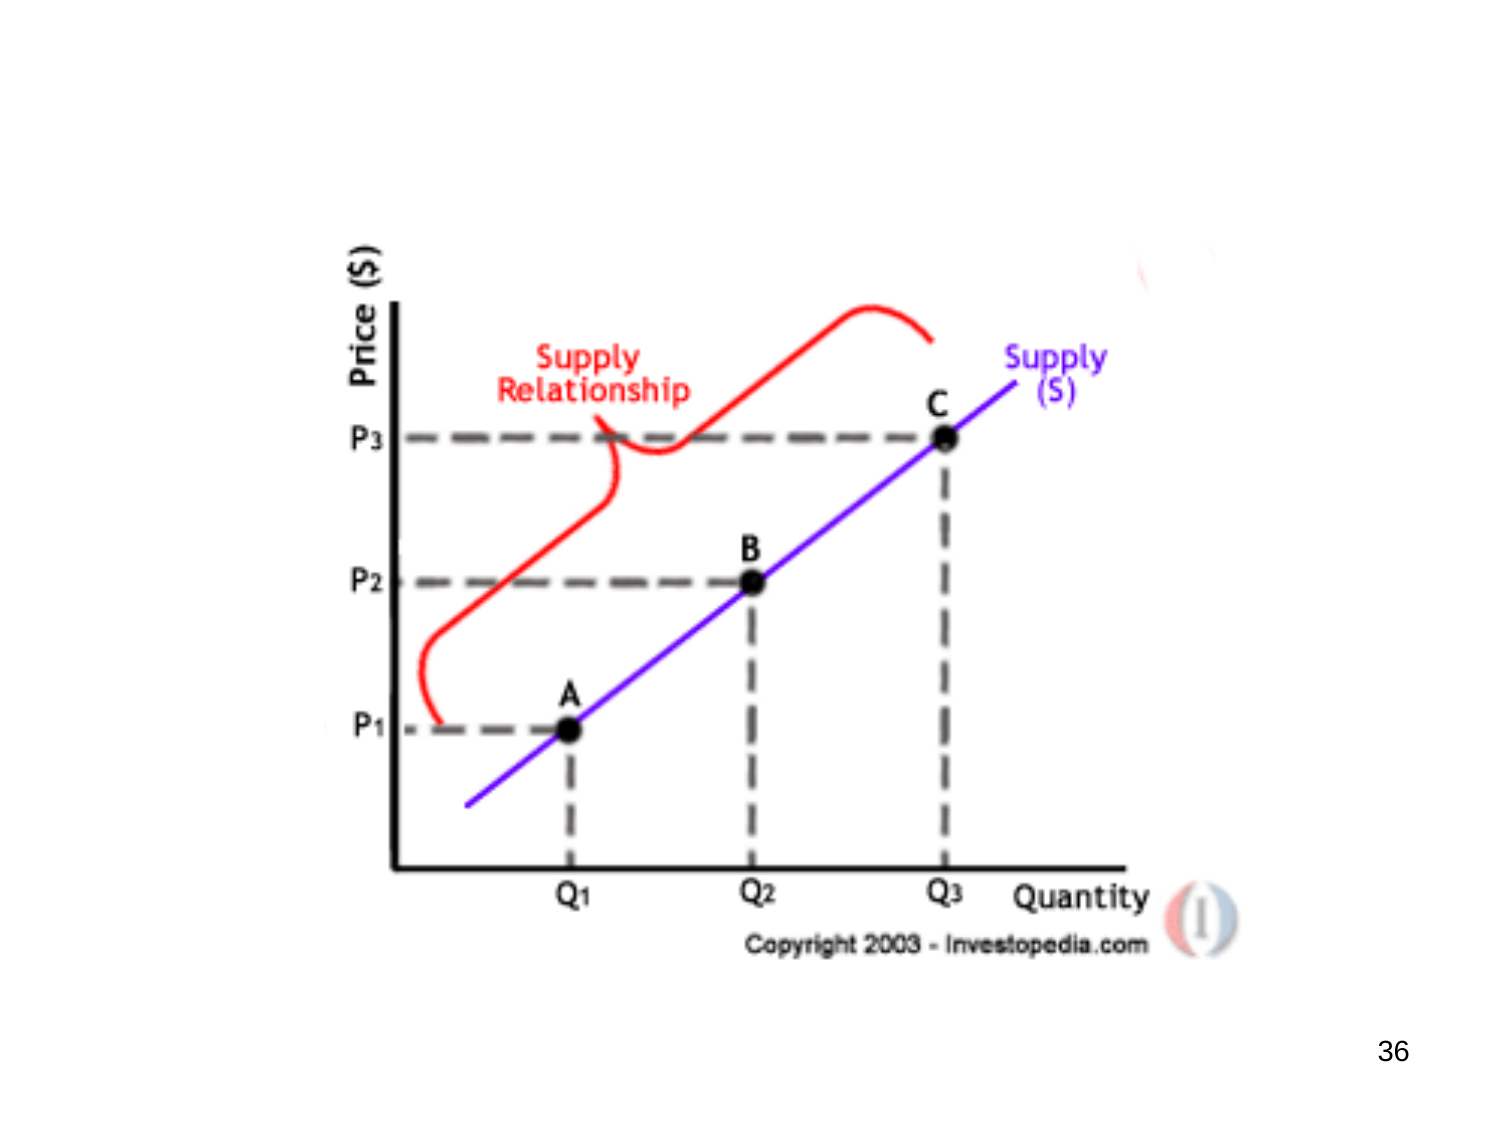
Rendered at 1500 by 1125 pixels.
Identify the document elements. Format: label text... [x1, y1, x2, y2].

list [324, 232, 1251, 975]
slide_number 36 [1074, 1024, 1426, 1103]
